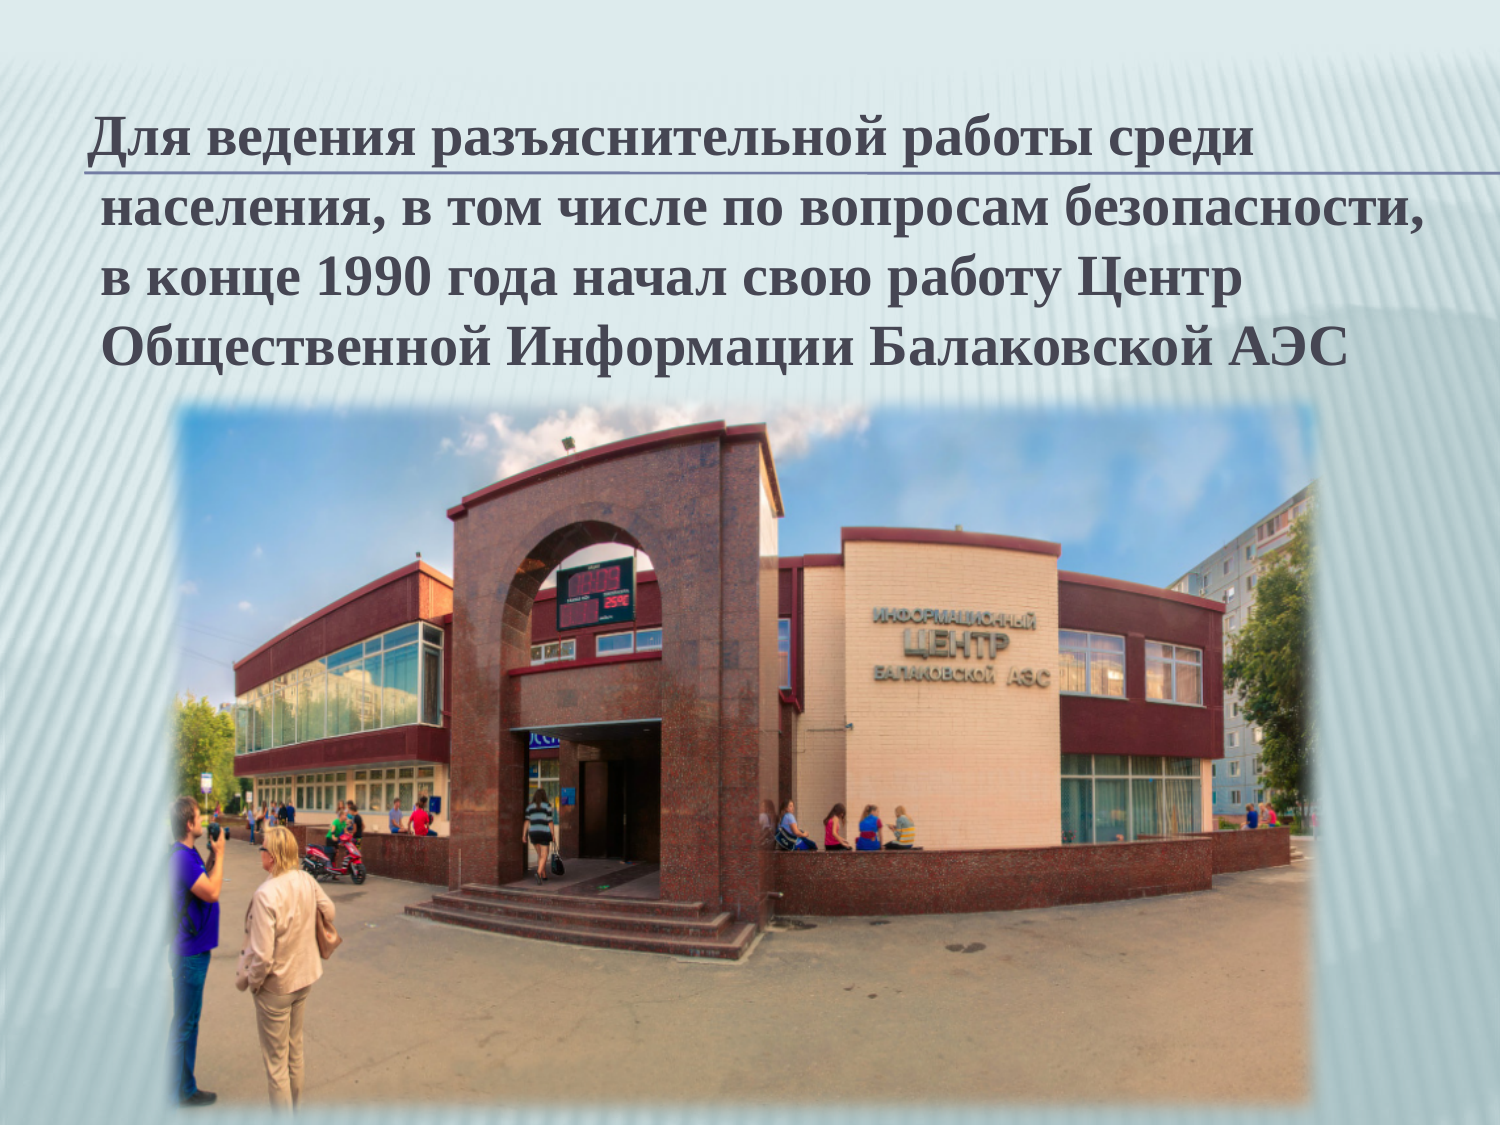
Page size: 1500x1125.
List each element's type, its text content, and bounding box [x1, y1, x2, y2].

list Для ведения разъяснительной работы среди населения, в том числе по вопросам безопасности, в конце 1990 года начал свою работу Центр Общественной Информации Балаковской АЭС [29, 90, 1455, 833]
picture [159, 387, 1330, 1125]
